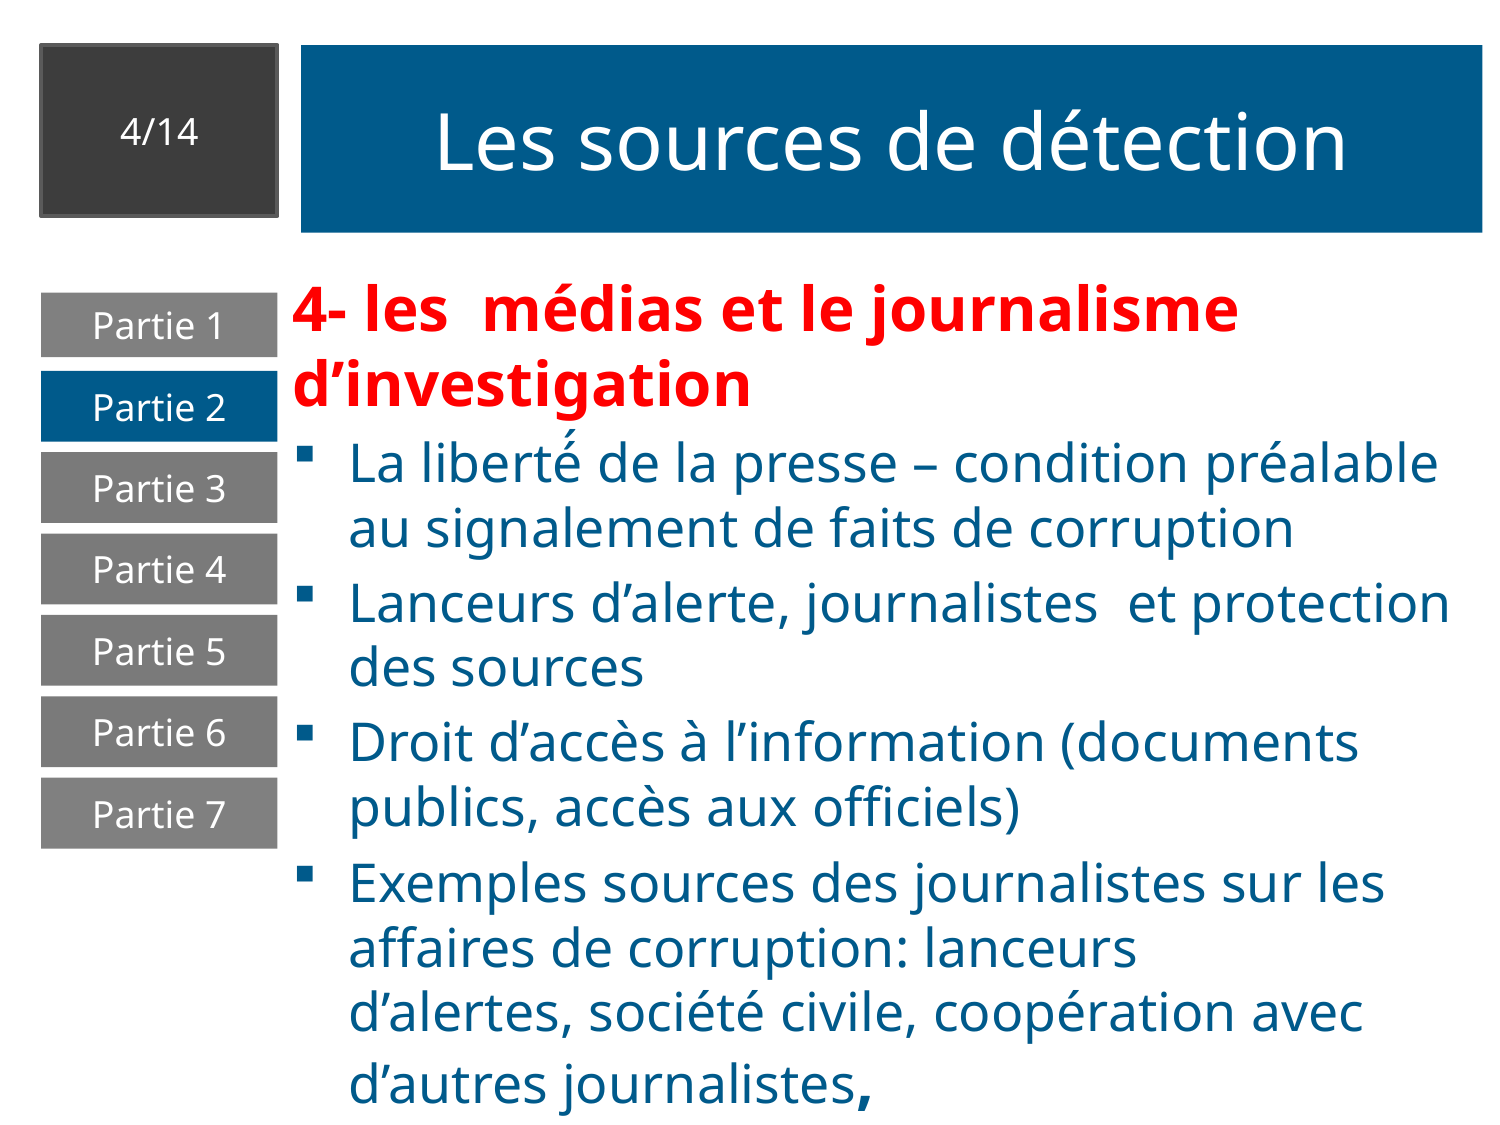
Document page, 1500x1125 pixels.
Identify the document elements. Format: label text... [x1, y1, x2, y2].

text_box Partie 4 [39, 531, 279, 606]
list 4- les médias et le journalisme d’investigation La liberté́ de la presse – condition préalable au signalement de faits de corruption Lanceurs d’alerte, journalistes et protection des sources Droit d’accès à l’information (documents publics, accès aux officiels) Exemples sources des journalistes sur les affaires de corruption: lanceurs d’alertes, société civile, coopération avec d’autres journalistes, [277, 262, 1483, 1125]
text_box 4/14 [39, 43, 279, 218]
title Les sources de détection [301, 45, 1483, 233]
text_box Partie 1 [39, 291, 279, 359]
text_box Partie 5 [39, 613, 279, 688]
text_box Partie 7 [39, 776, 279, 851]
text_box Partie 2 [39, 369, 279, 444]
text_box Partie 3 [39, 450, 279, 525]
text_box Partie 6 [39, 694, 279, 769]
